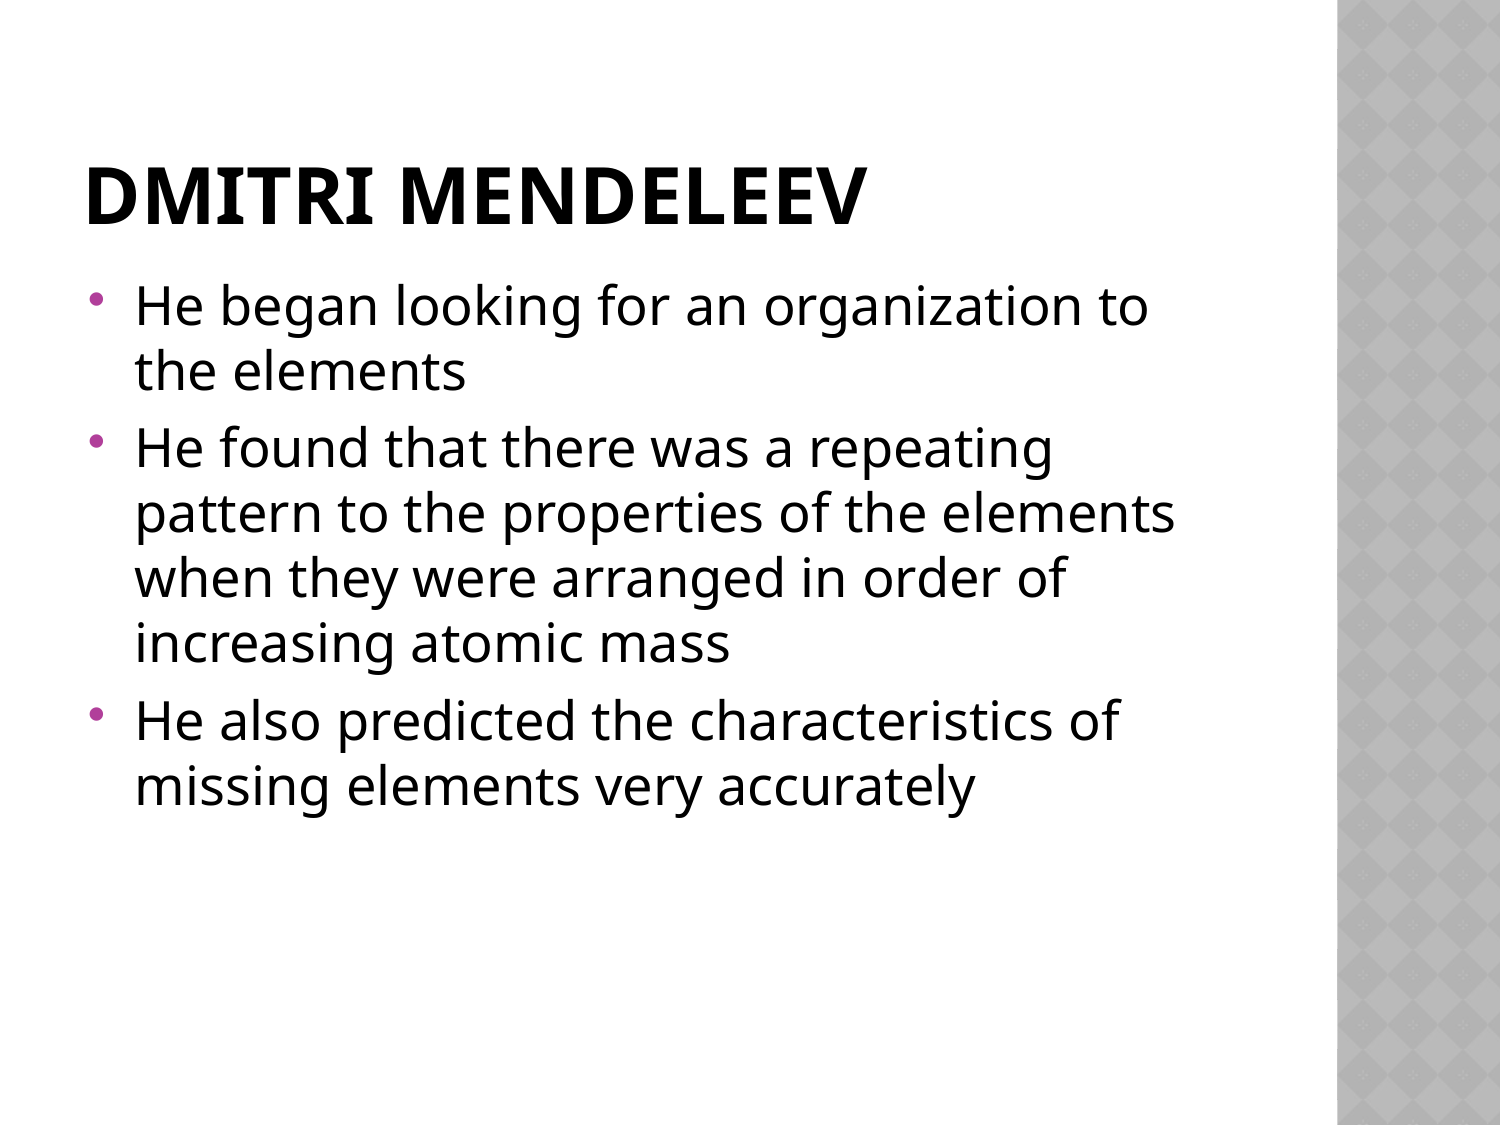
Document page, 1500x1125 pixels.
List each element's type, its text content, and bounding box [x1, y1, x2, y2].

list He began looking for an organization to the elements He found that there was a repeating pattern to the properties of the elements when they were arranged in order of increasing atomic mass He also predicted the characteristics of missing elements very accurately [75, 264, 1263, 1059]
title Dmitri Mendeleev [75, 52, 1263, 240]
